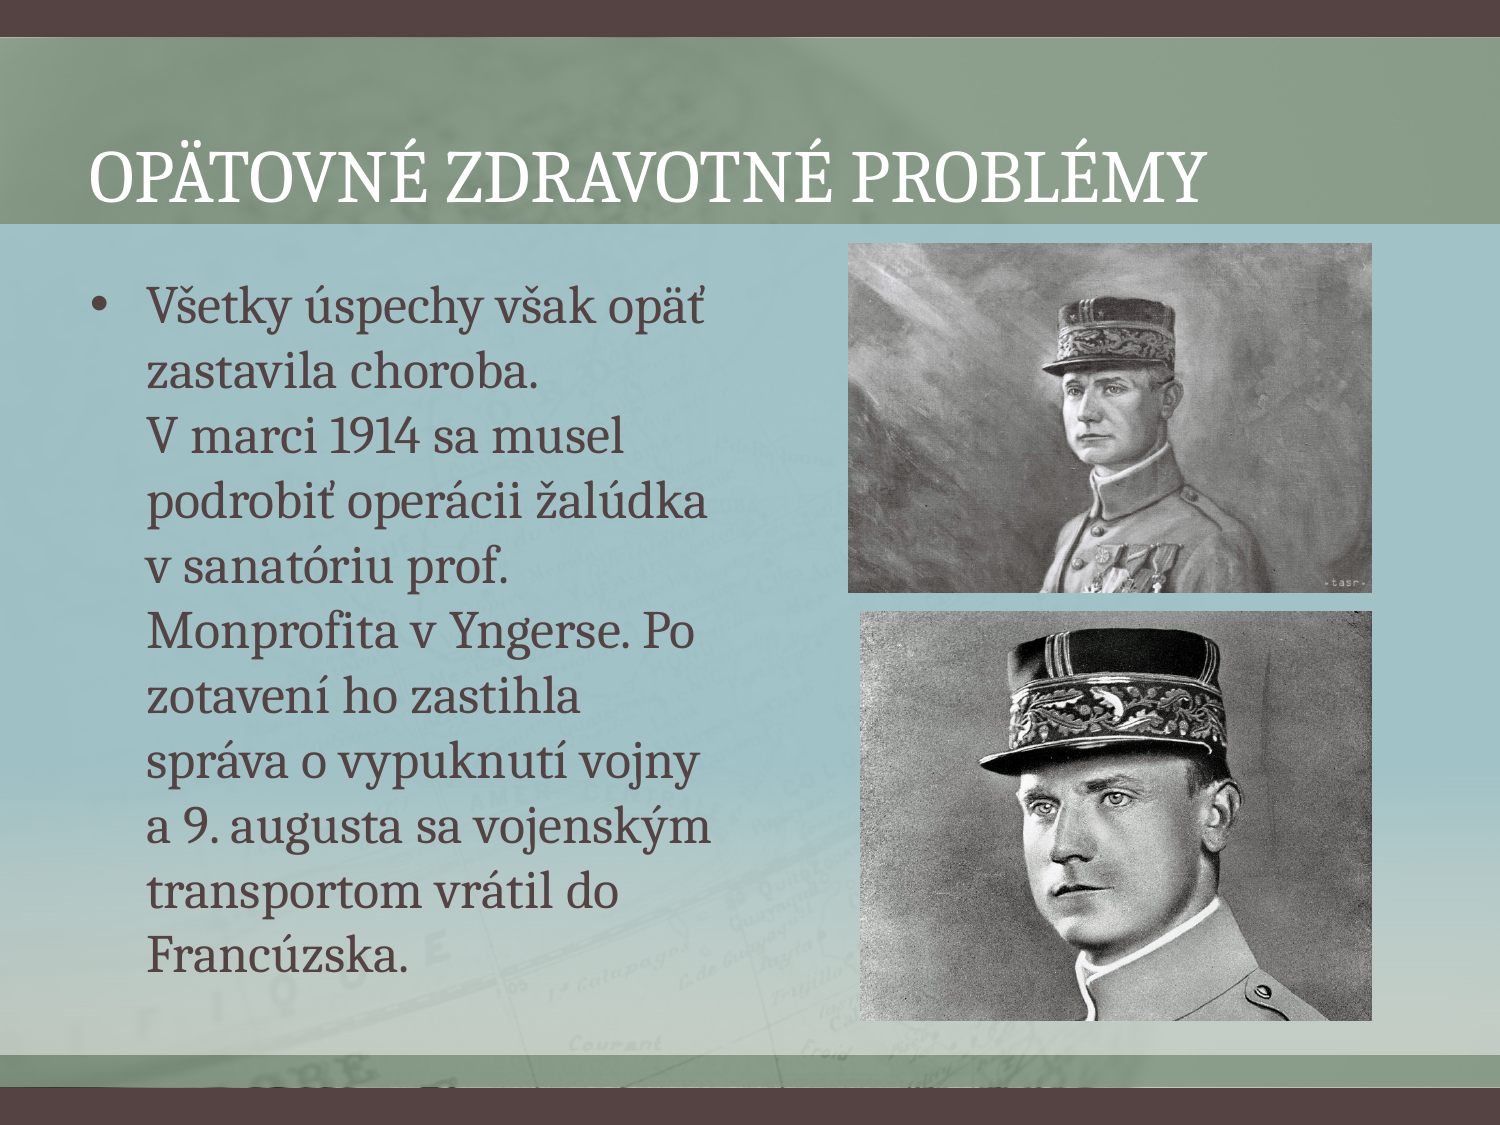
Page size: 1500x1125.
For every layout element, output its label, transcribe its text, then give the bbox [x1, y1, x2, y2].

picture [860, 611, 1372, 1021]
title Opätovné zdravotné problémy [75, 37, 1425, 225]
picture [848, 243, 1372, 593]
list Všetky úspechy však opäť zastavila choroba. V marci 1914 sa musel podrobiť operácii žalúdka v sanatóriu prof. Monprofita v Yngerse. Po zotavení ho zastihla správa o vypuknutí vojny a 9. augusta sa vojenským transportom vrátil do Francúzska. [75, 262, 738, 1005]
